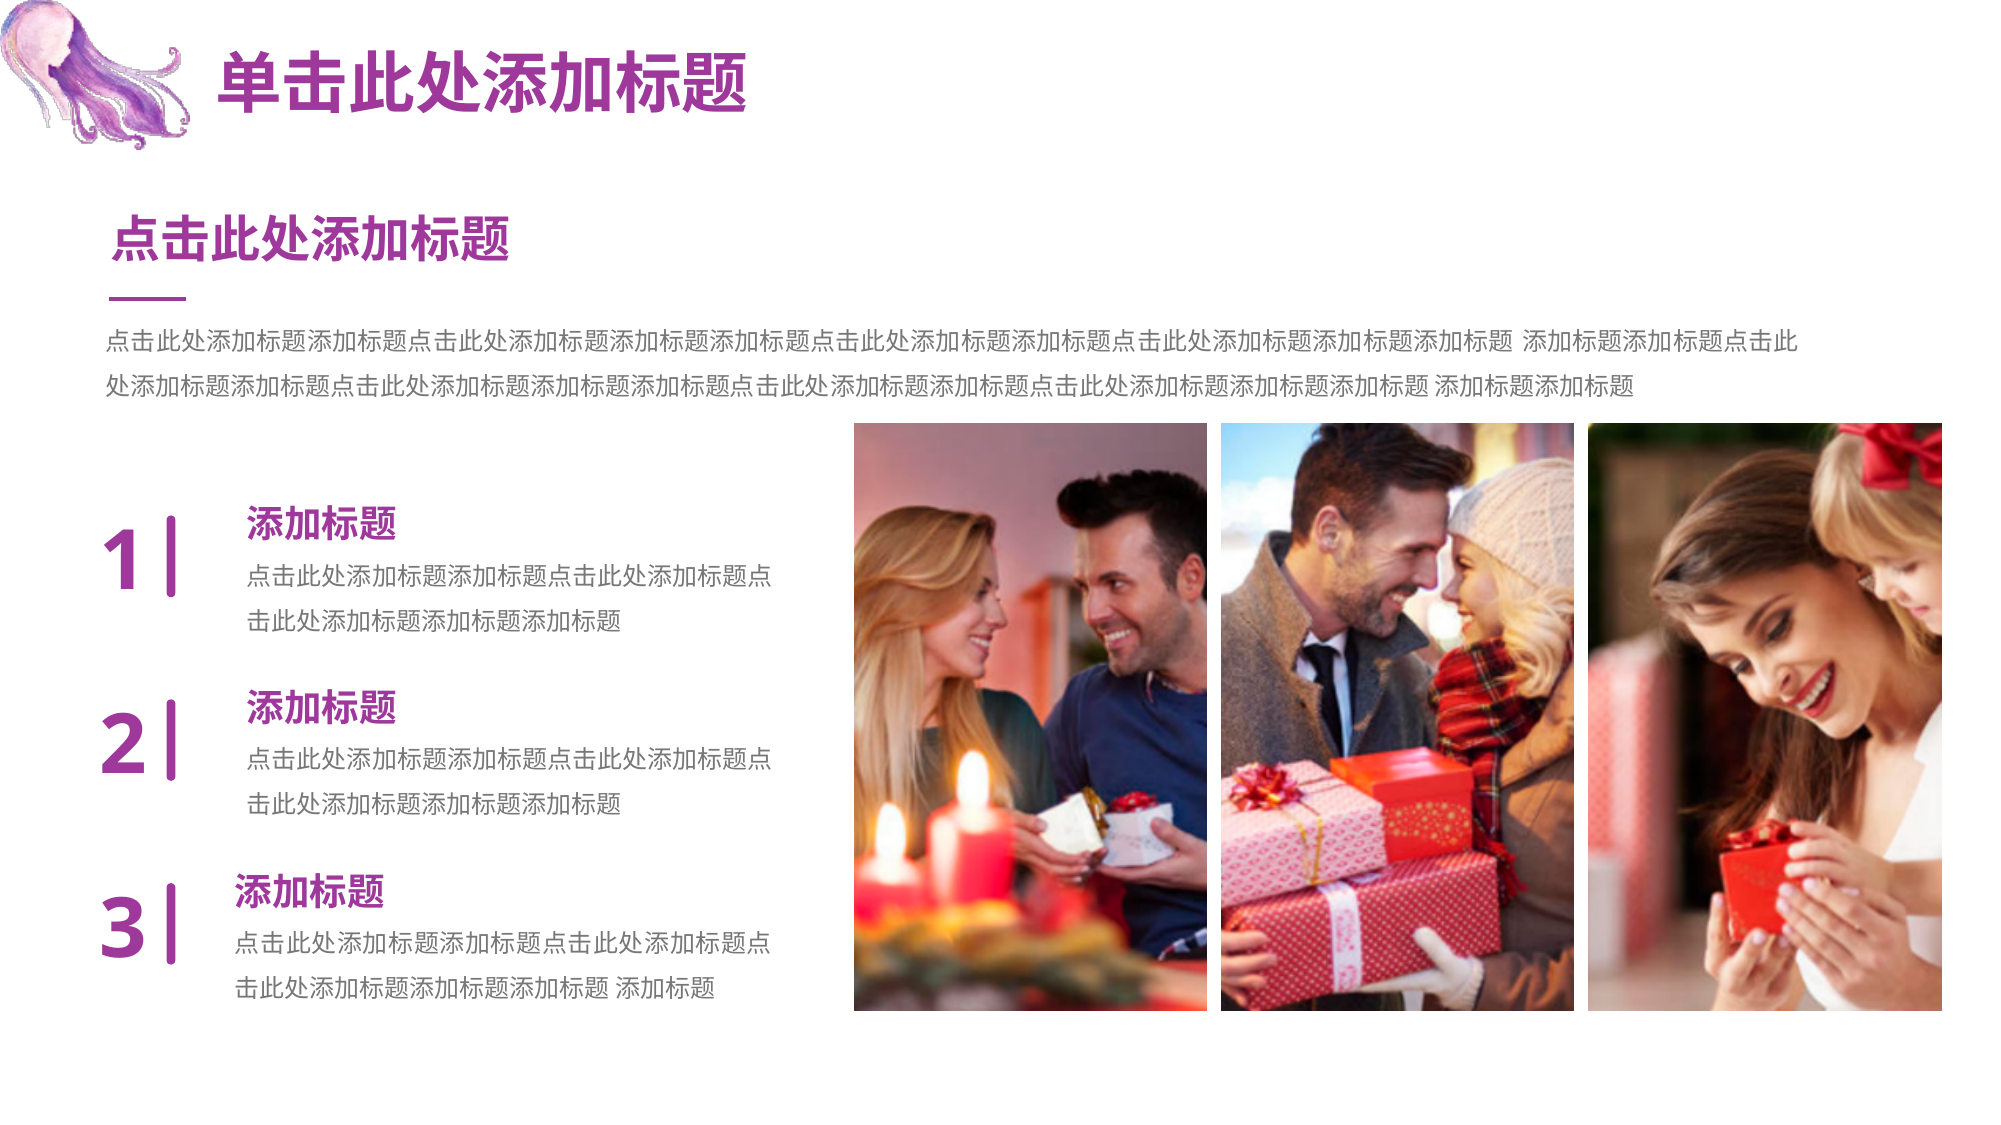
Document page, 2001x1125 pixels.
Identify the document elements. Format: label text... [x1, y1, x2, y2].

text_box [83, 476, 773, 636]
title 单击此处添加标题 [200, 42, 1125, 130]
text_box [83, 660, 773, 820]
text_box 点击此处添加标题 [95, 187, 545, 275]
picture [1221, 423, 1574, 1011]
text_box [83, 844, 773, 1004]
picture [1588, 423, 1942, 1011]
picture [854, 423, 1207, 1011]
text_box 点击此处添加标题添加标题点击此处添加标题添加标题添加标题点击此处添加标题添加标题点击此处添加标题添加标题添加标题 添加标题添加标题点击此处添加标题添加标题点击此处添加标题添加标题添加标题点击此处添加标题添加标题点击此处添加标题添加标题添加标题 添加标题添加标题 [91, 302, 1814, 408]
picture [0, 0, 190, 150]
